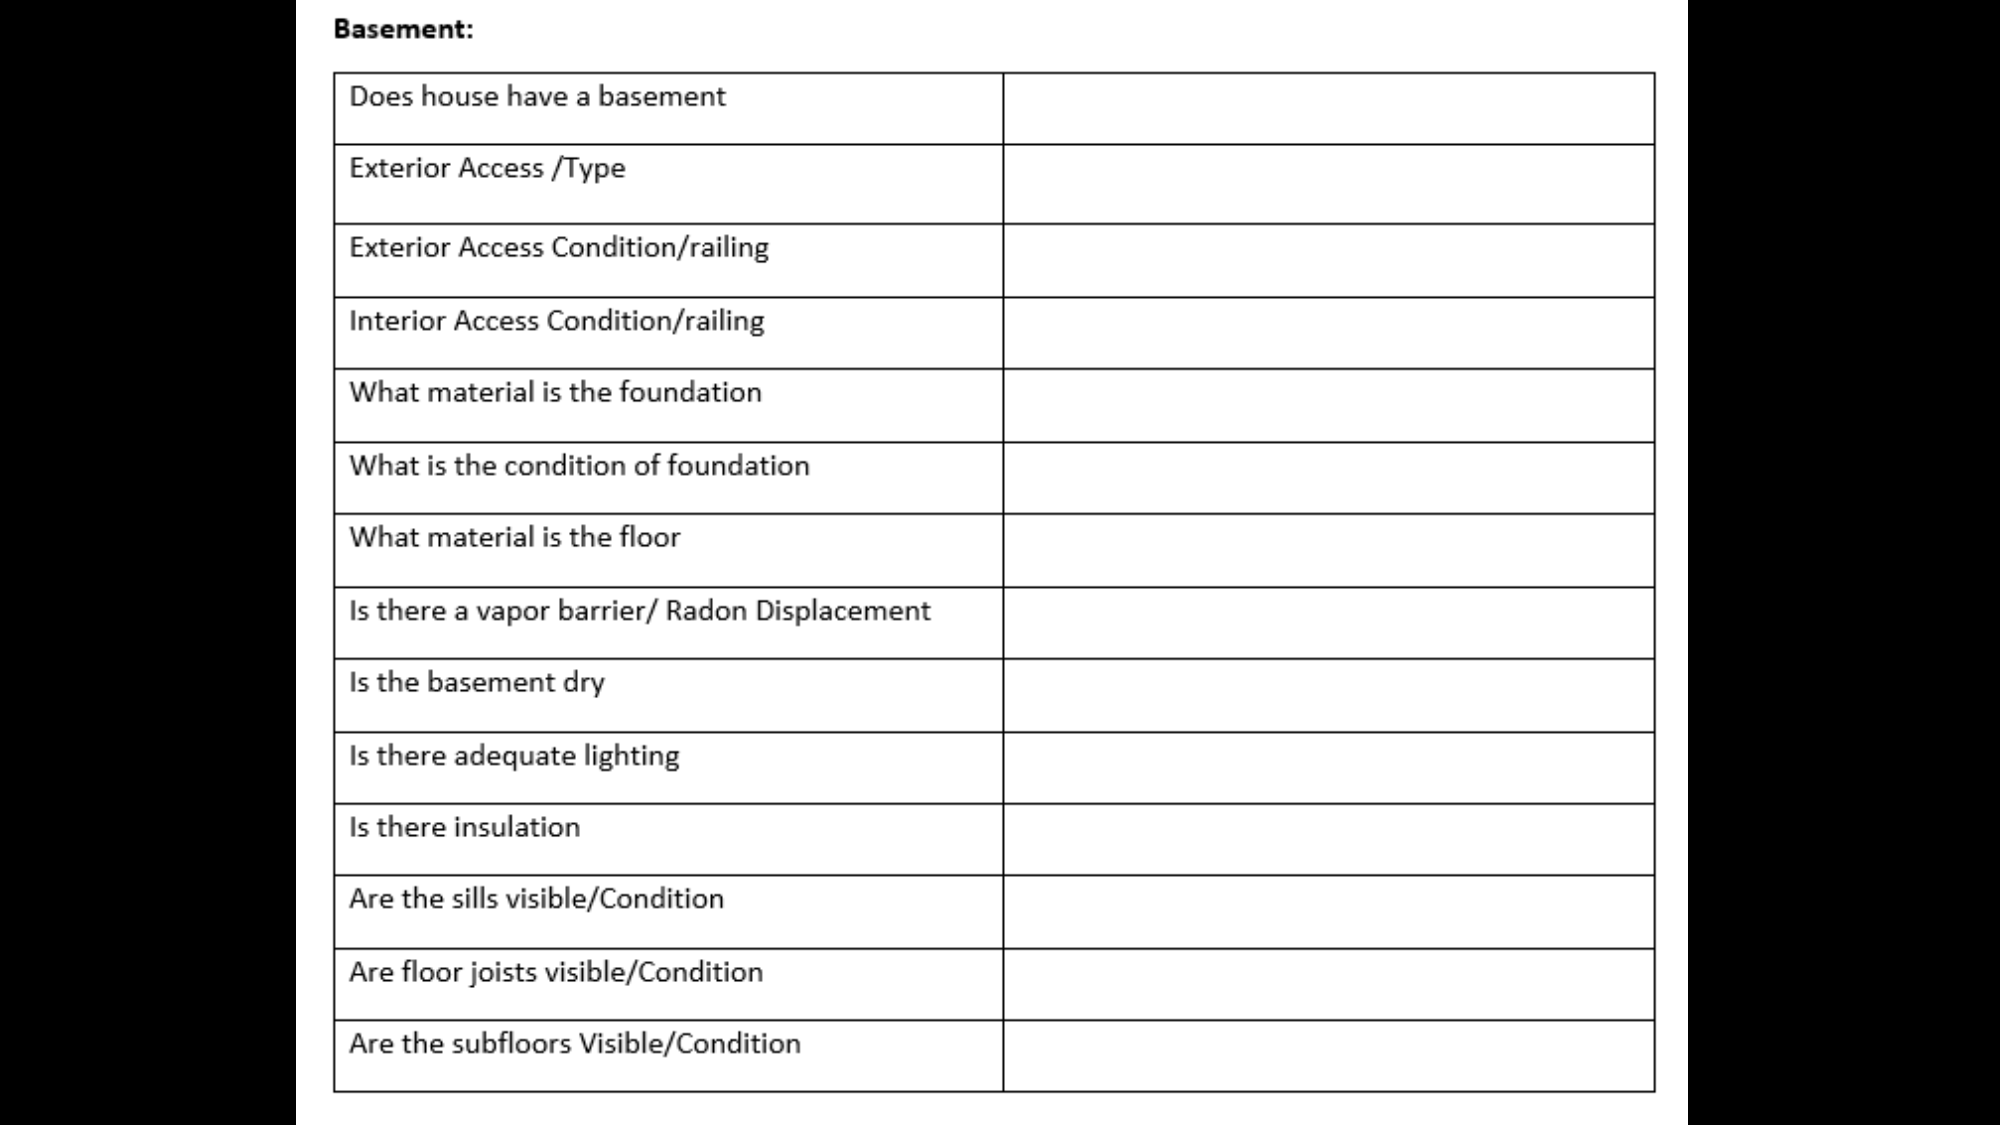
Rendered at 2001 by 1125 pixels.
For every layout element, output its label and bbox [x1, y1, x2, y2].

picture [296, 0, 1688, 1125]
